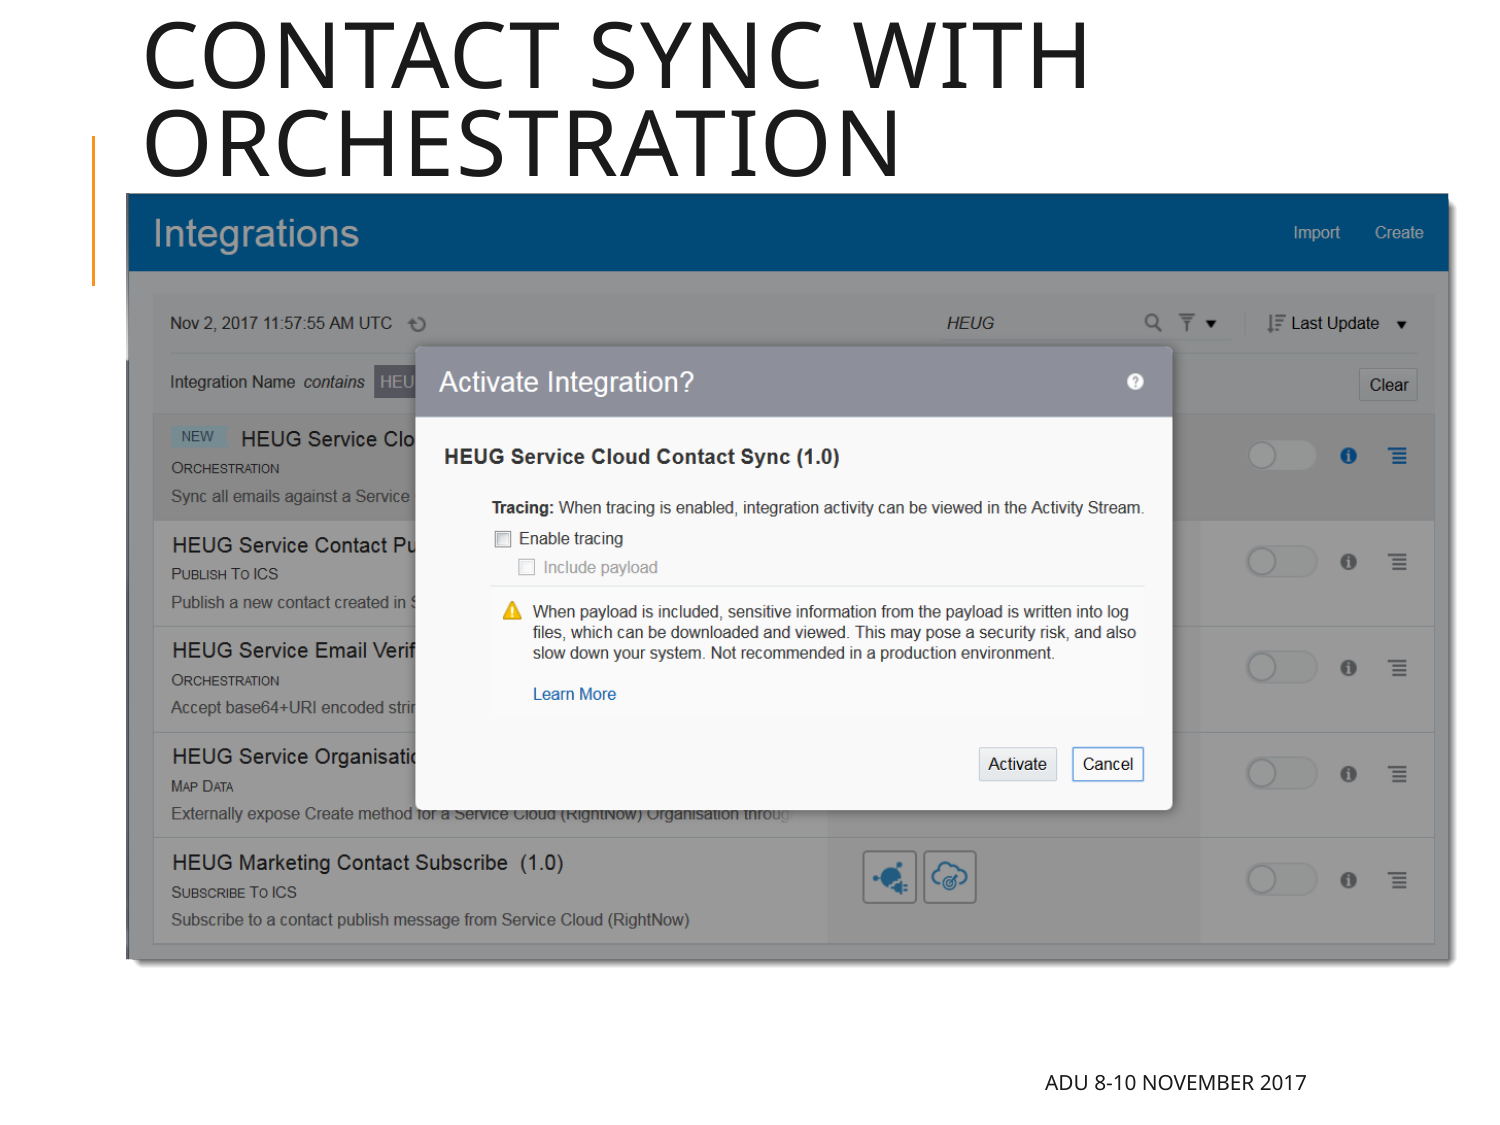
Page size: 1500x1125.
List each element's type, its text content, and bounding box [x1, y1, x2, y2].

title Contact sync with orchestration [126, 0, 1322, 189]
picture [125, 193, 1464, 976]
footer ADU 8-10 November 2017 [595, 1061, 1322, 1107]
